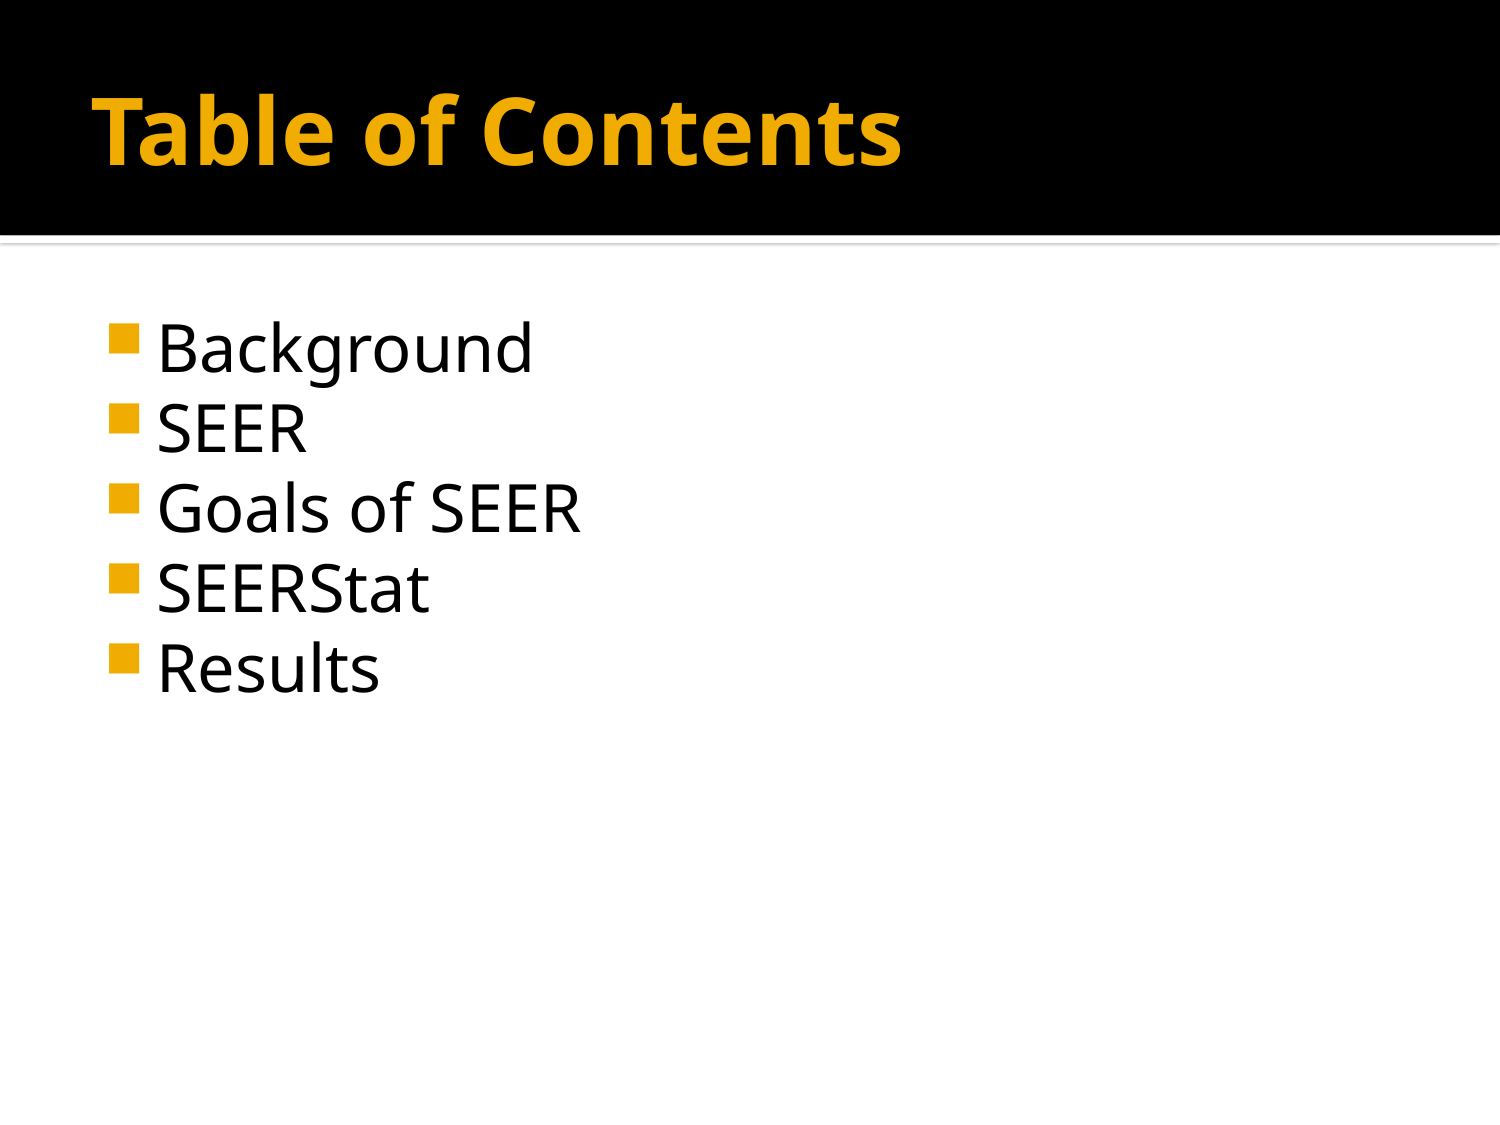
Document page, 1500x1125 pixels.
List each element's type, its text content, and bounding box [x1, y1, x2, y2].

list Background SEER Goals of SEER SEERStat Results [75, 291, 1425, 1050]
title Table of Contents [75, 25, 1425, 231]
